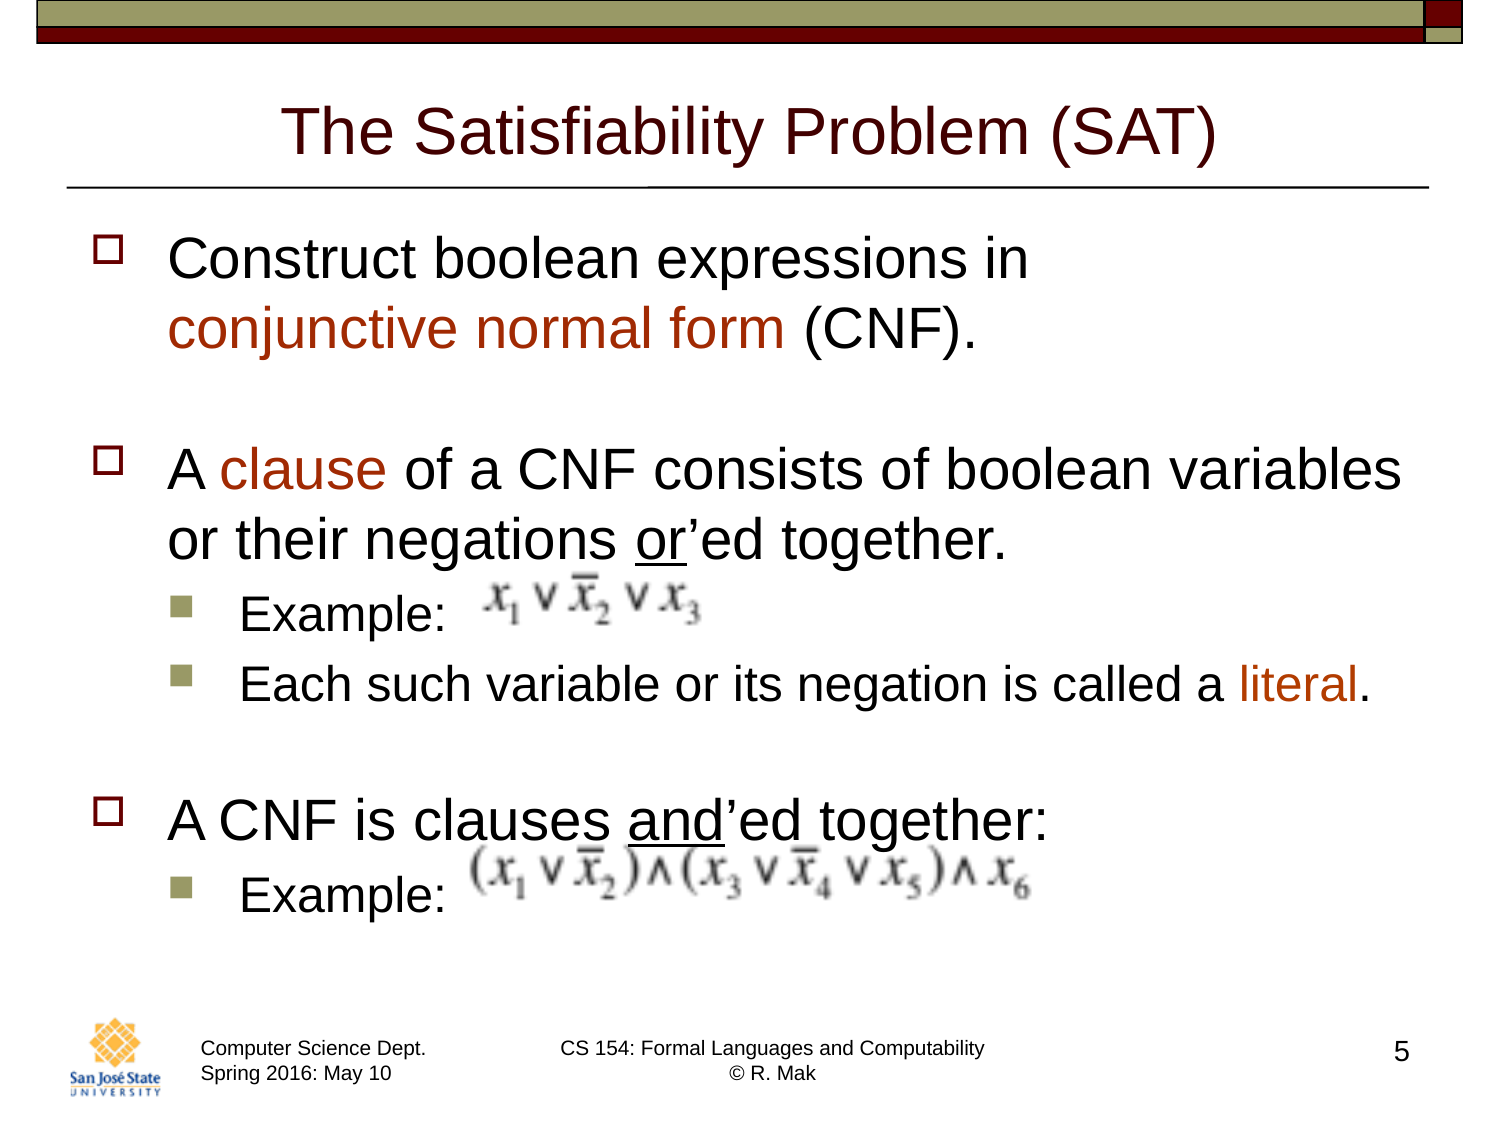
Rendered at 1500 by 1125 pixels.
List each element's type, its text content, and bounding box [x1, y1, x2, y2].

list Construct boolean expressions in conjunctive normal form (CNF). A clause of a CNF consists of boolean variables or their negations or’ed together. Example: Each such variable or its negation is called a literal. A CNF is clauses and’ed together: Example: [75, 212, 1425, 1006]
slide_number 5 [1112, 1025, 1425, 1100]
picture [60, 1012, 166, 1112]
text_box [477, 559, 706, 633]
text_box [464, 832, 1036, 908]
title The Satisfiability Problem (SAT) [75, 67, 1425, 175]
